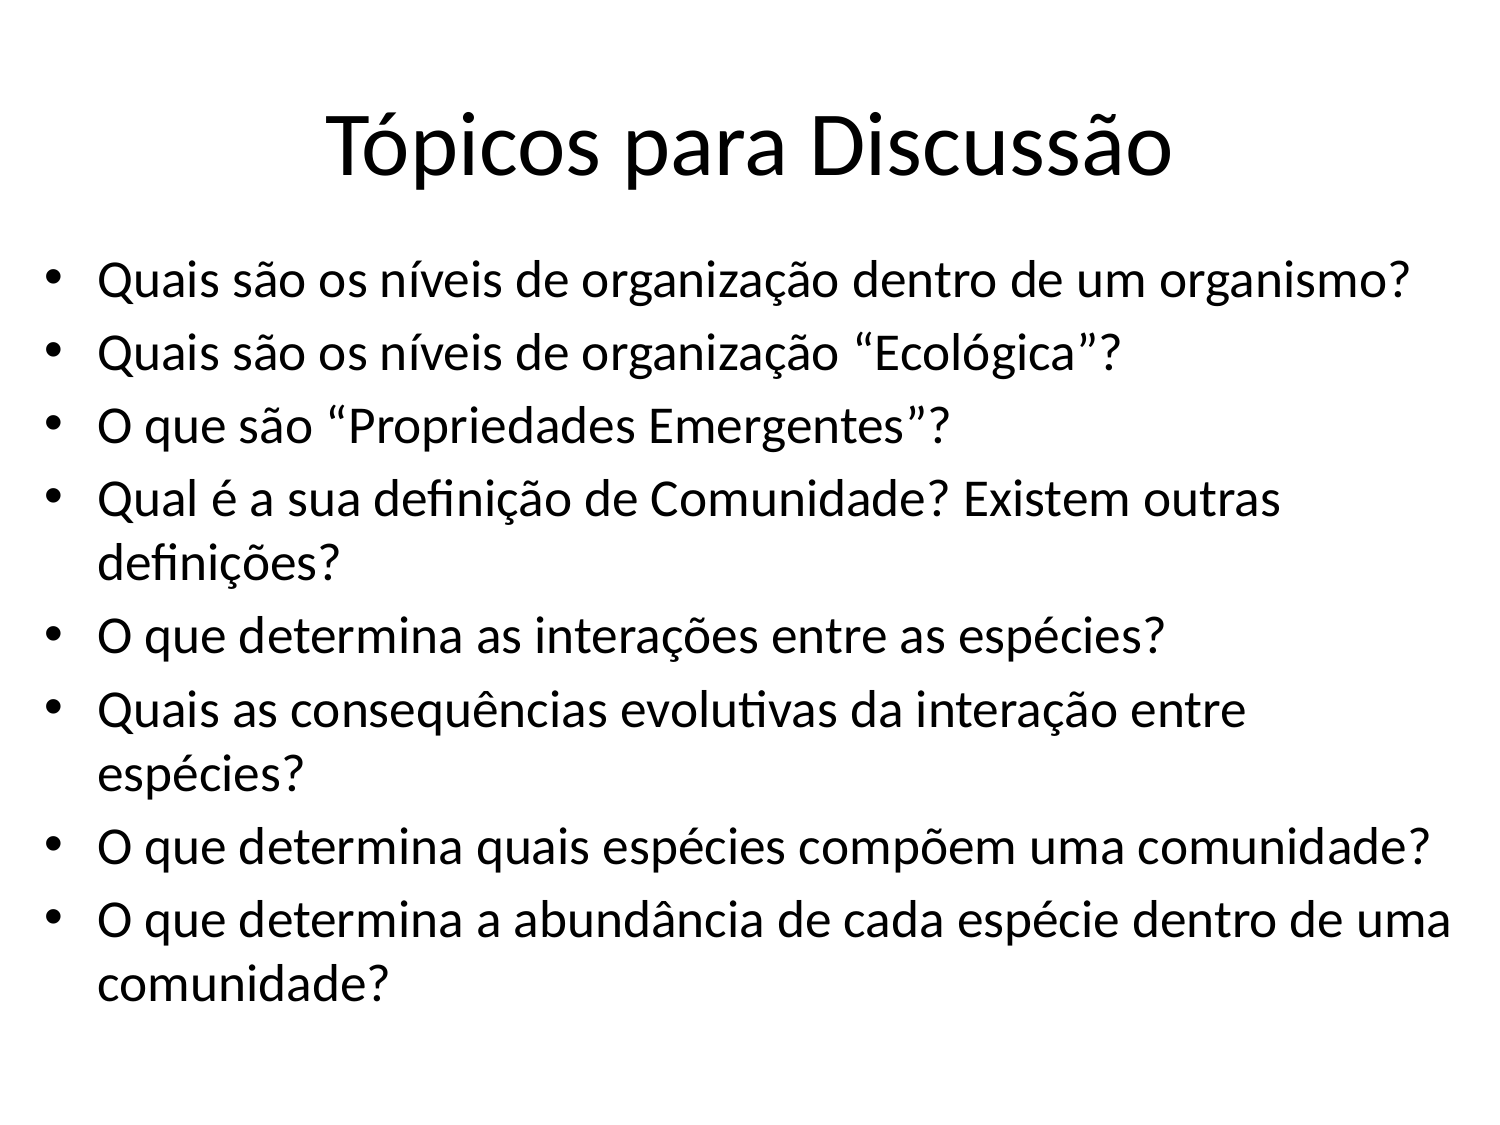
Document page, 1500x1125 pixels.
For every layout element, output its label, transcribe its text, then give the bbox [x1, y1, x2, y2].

list Quais são os níveis de organização dentro de um organismo? Quais são os níveis de organização “Ecológica”? O que são “Propriedades Emergentes”? Qual é a sua definição de Comunidade? Existem outras definições? O que determina as interações entre as espécies? Quais as consequências evolutivas da interação entre espécies? O que determina quais espécies compõem uma comunidade? O que determina a abundância de cada espécie dentro de uma comunidade? [29, 236, 1471, 1092]
title Tópicos para Discussão [75, 45, 1425, 233]
